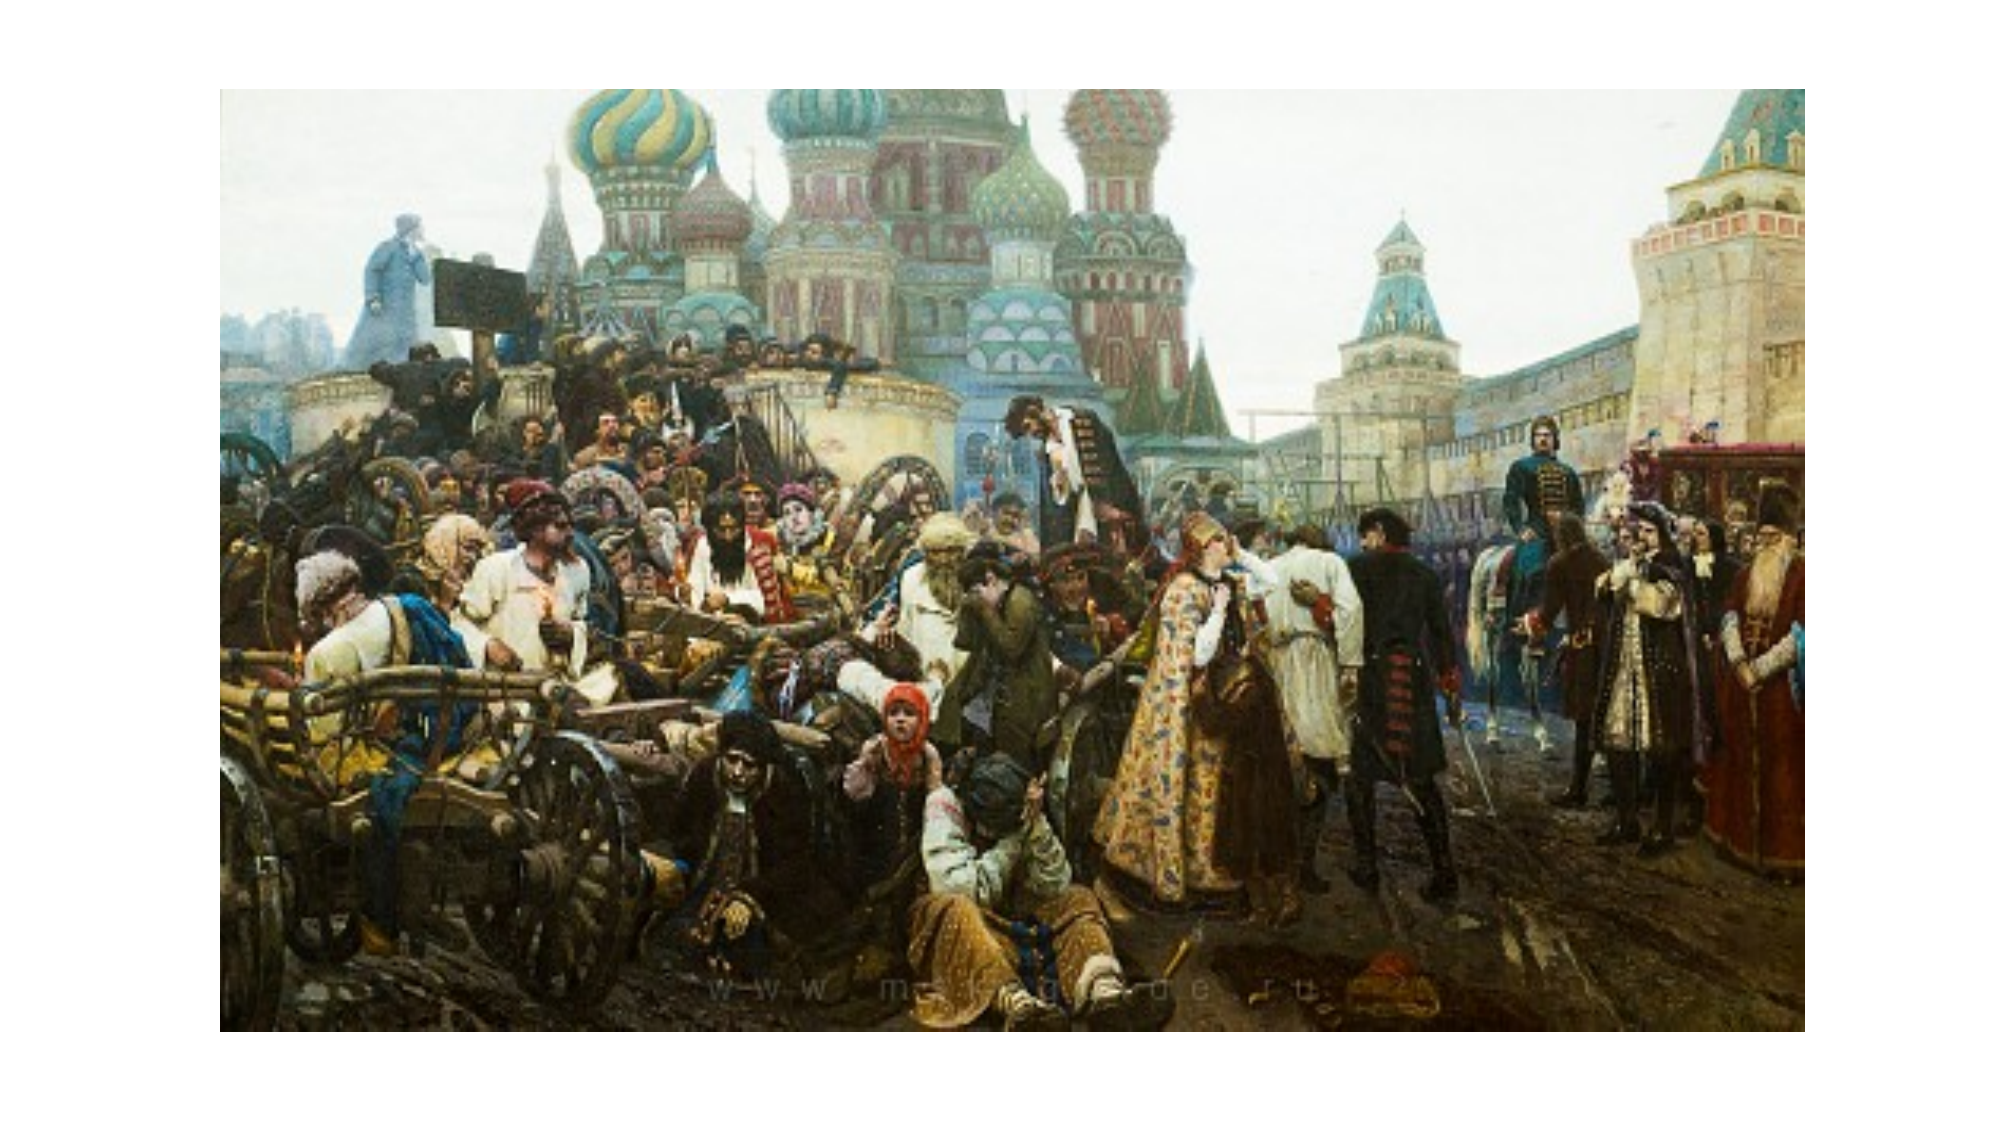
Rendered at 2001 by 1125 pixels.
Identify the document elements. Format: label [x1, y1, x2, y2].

picture [220, 89, 1805, 1032]
